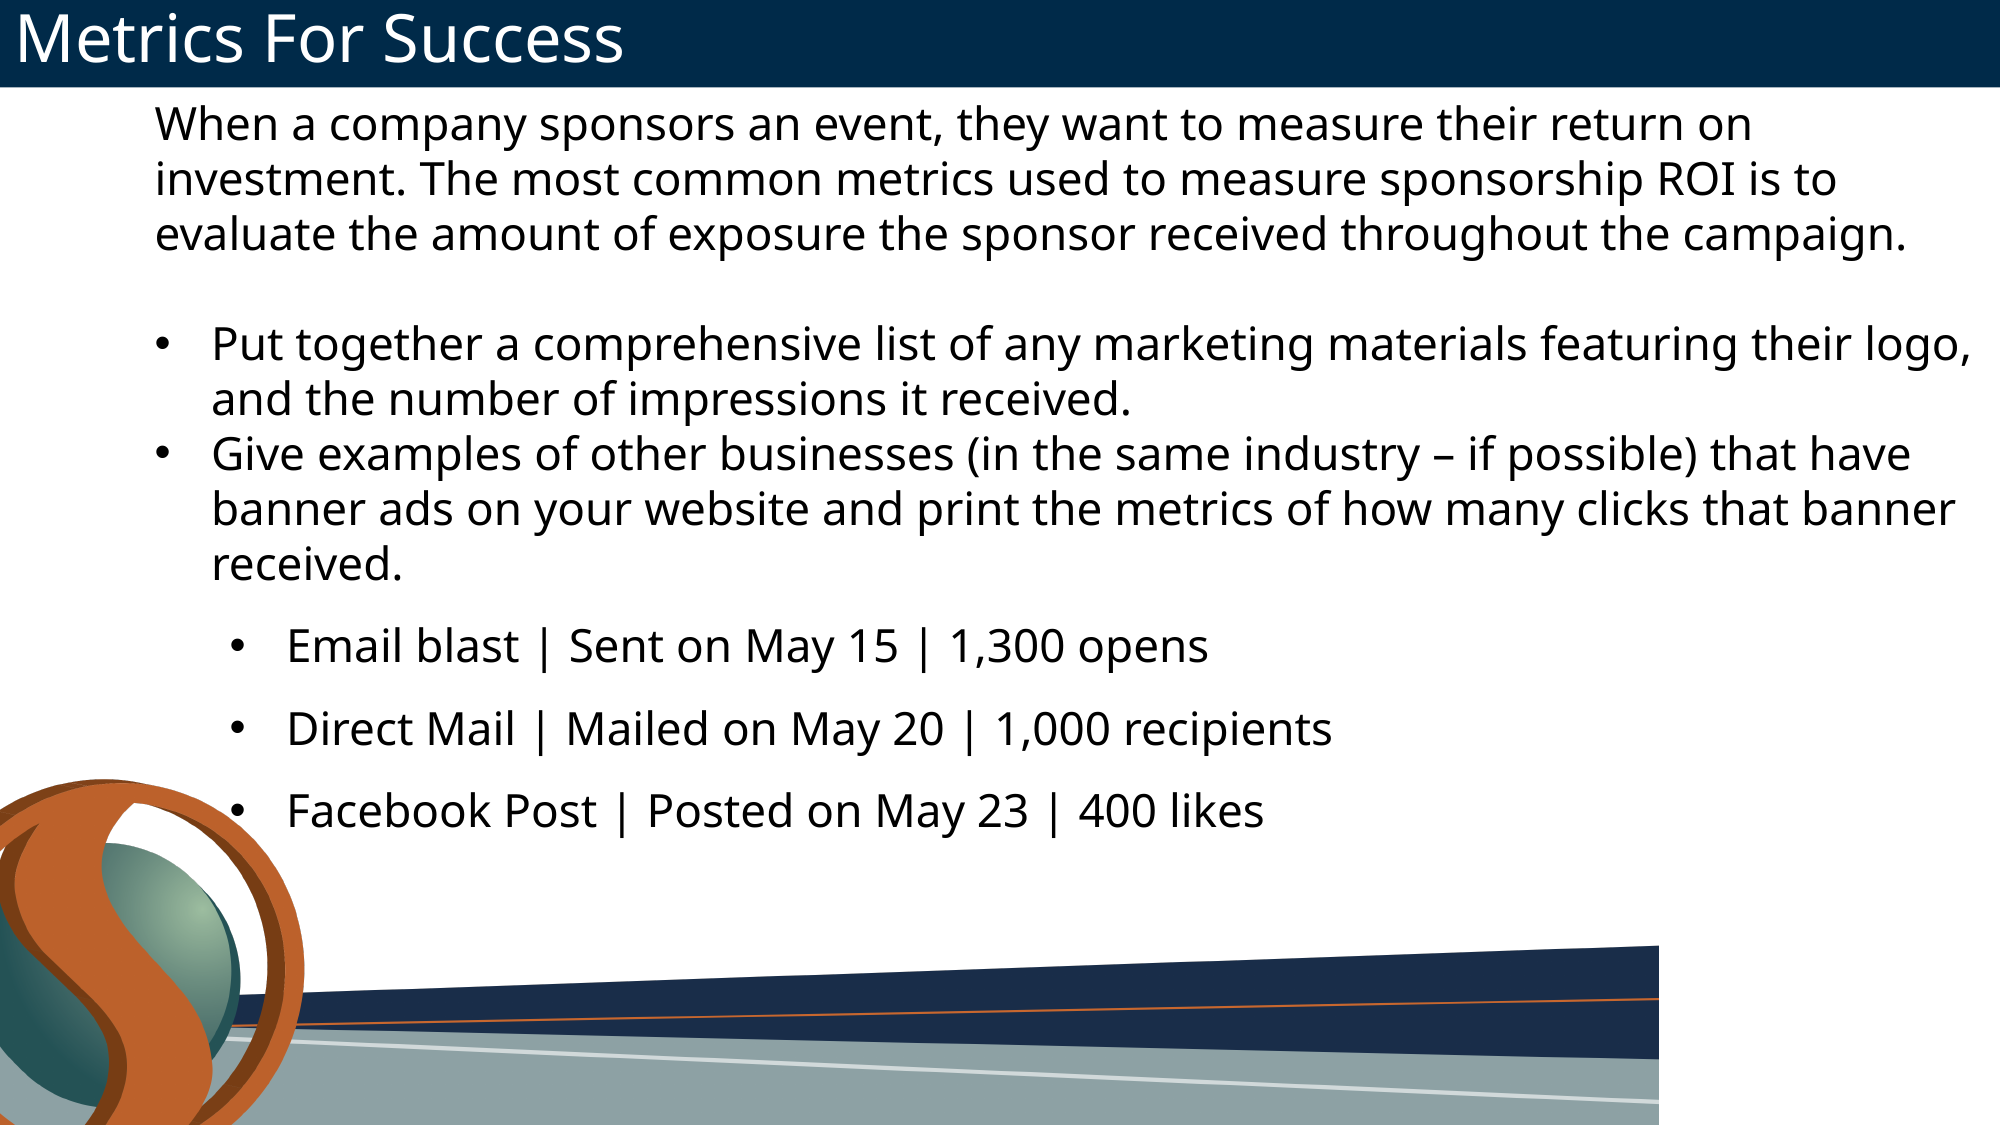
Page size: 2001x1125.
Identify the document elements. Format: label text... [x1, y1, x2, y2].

picture [0, 743, 1659, 1125]
text_box When a company sponsors an event, they want to measure their return on investment. The most common metrics used to measure sponsorship ROI is to evaluate the amount of exposure the sponsor received throughout the campaign. Put together a comprehensive list of any marketing materials featuring their logo, and the number of impressions it received. Give examples of other businesses (in the same industry – if possible) that have banner ads on your website and print the metrics of how many clicks that banner received. Email blast | Sent on May 15 | 1,300 opens Direct Mail | Mailed on May 20 | 1,000 recipients Facebook Post | Posted on May 23 | 400 likes [139, 87, 2000, 845]
text_box Metrics For Success [0, 0, 2000, 88]
